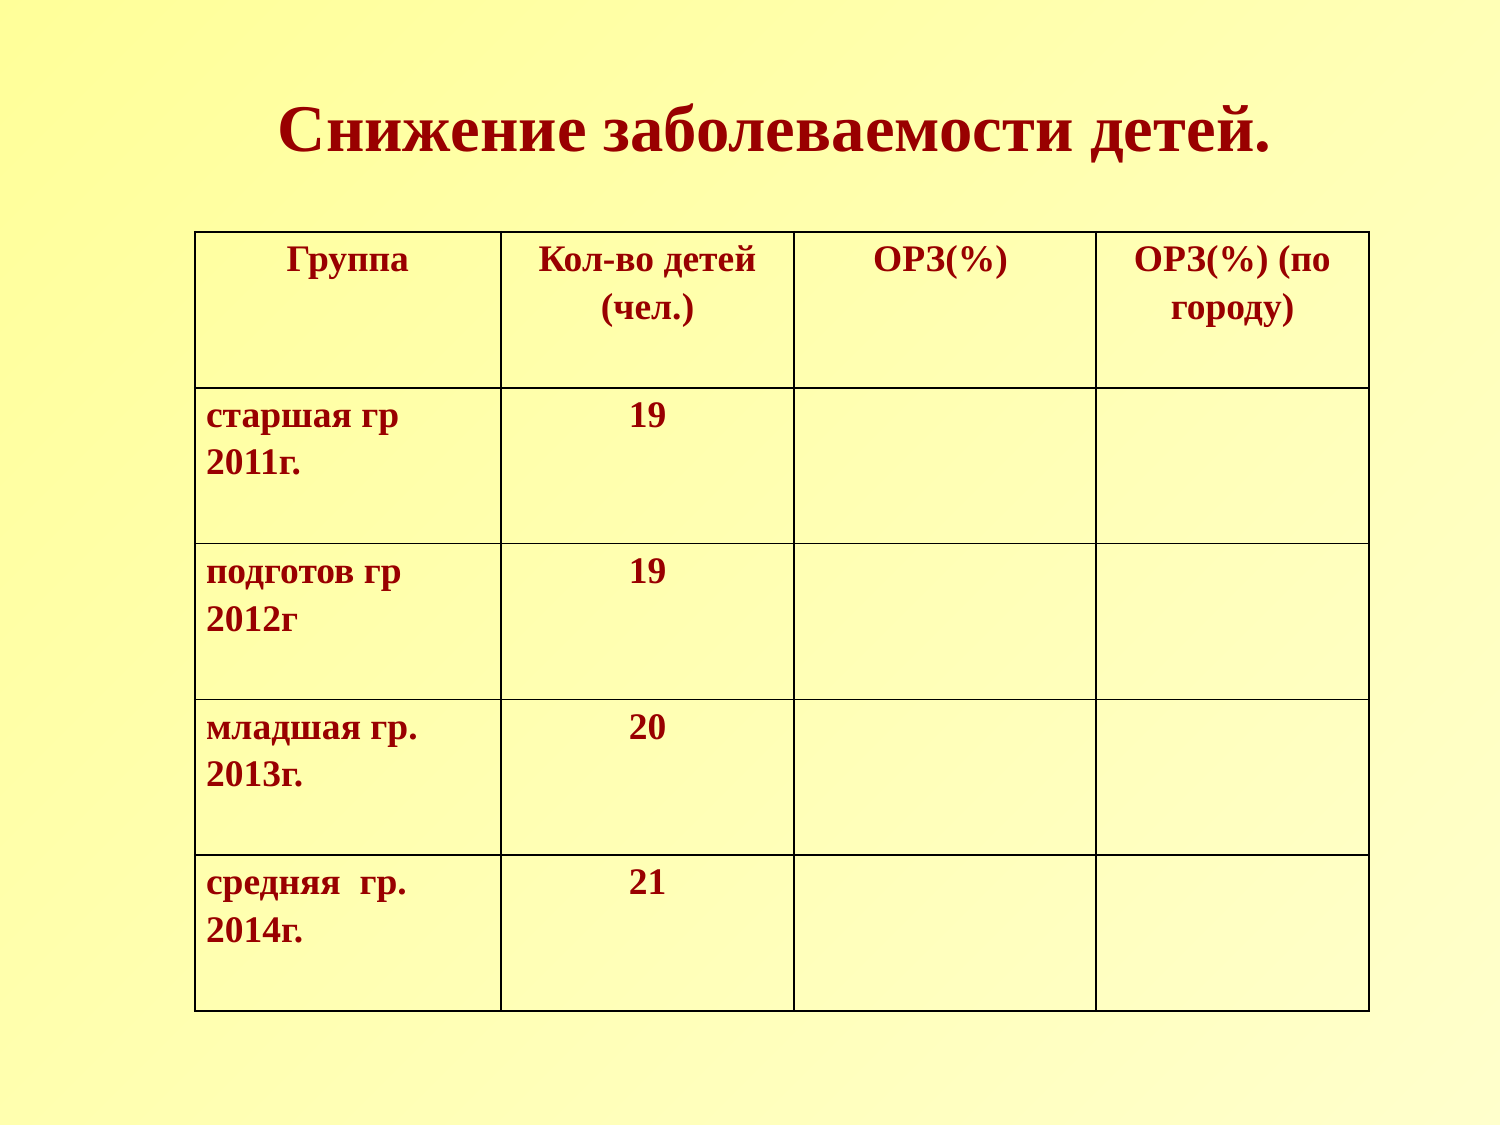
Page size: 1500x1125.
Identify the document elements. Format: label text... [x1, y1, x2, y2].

table_cell 19 [502, 389, 793, 543]
title Снижение заболеваемости детей. [100, 30, 1451, 219]
table_cell [795, 544, 1095, 699]
table_cell [795, 700, 1095, 854]
table_cell 21 [502, 856, 793, 1010]
table_header Кол-во детей (чел.) [502, 233, 793, 387]
table_cell [795, 389, 1095, 543]
table_cell [1097, 389, 1368, 543]
table_cell старшая гр 2011г. [196, 389, 500, 543]
table_cell 19 [502, 544, 793, 699]
table_cell [1097, 544, 1368, 699]
table_header Группа [196, 233, 500, 387]
table_cell средняя гр. 2014г. [196, 856, 500, 1010]
table_cell [1097, 700, 1368, 854]
table_cell подготов гр 2012г [196, 544, 500, 699]
table_cell младшая гр. 2013г. [196, 700, 500, 854]
table_cell 20 [502, 700, 793, 854]
table_header ОРЗ(%) (по городу) [1097, 233, 1368, 387]
table_cell [795, 856, 1095, 1010]
table_header ОРЗ(%) [795, 233, 1095, 387]
table_cell [1097, 856, 1368, 1010]
